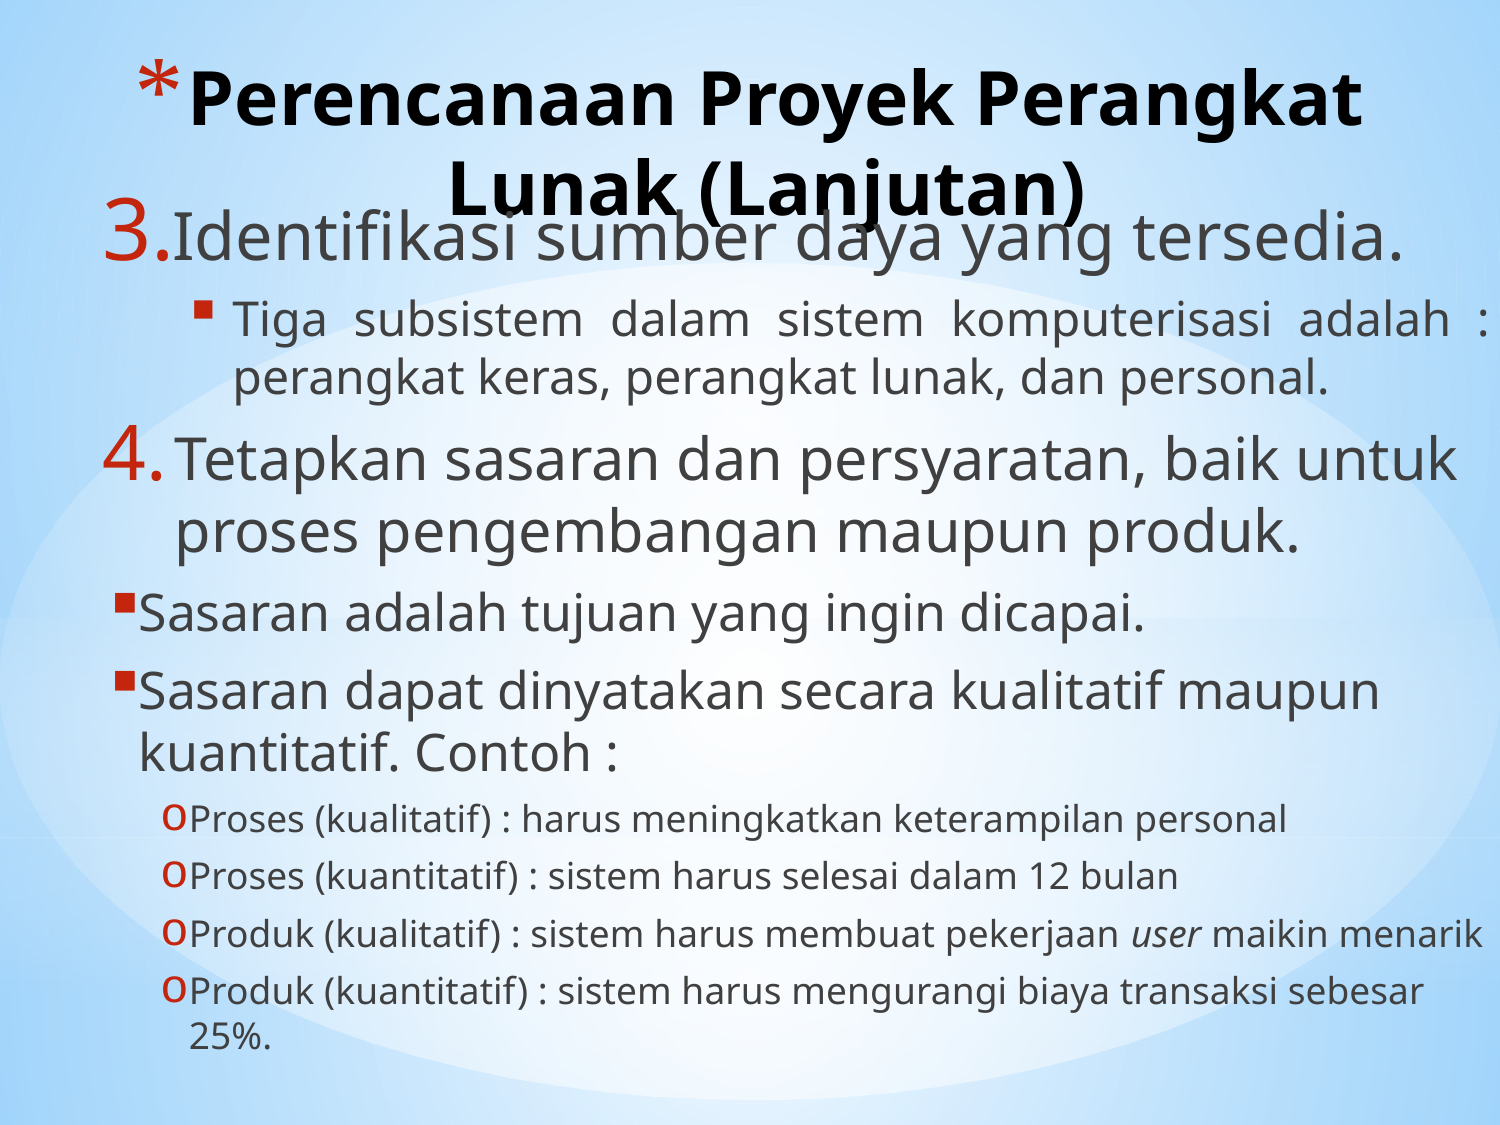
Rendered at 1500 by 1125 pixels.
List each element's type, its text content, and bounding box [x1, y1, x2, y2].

title Perencanaan Proyek Perangkat Lunak (Lanjutan) [87, 43, 1413, 185]
list Identifikasi sumber daya yang tersedia. Tiga subsistem dalam sistem komputerisasi adalah : perangkat keras, perangkat lunak, dan personal. Tetapkan sasaran dan persyaratan, baik untuk proses pengembangan maupun produk. Sasaran adalah tujuan yang ingin dicapai. Sasaran dapat dinyatakan secara kualitatif maupun kuantitatif. Contoh : Proses (kualitatif) : harus meningkatkan keterampilan personal Proses (kuantitatif) : sistem harus selesai dalam 12 bulan Produk (kualitatif) : sistem harus membuat pekerjaan user maikin menarik Produk (kuantitatif) : sistem harus mengurangi biaya transaksi sebesar 25%. [87, 185, 1500, 1100]
